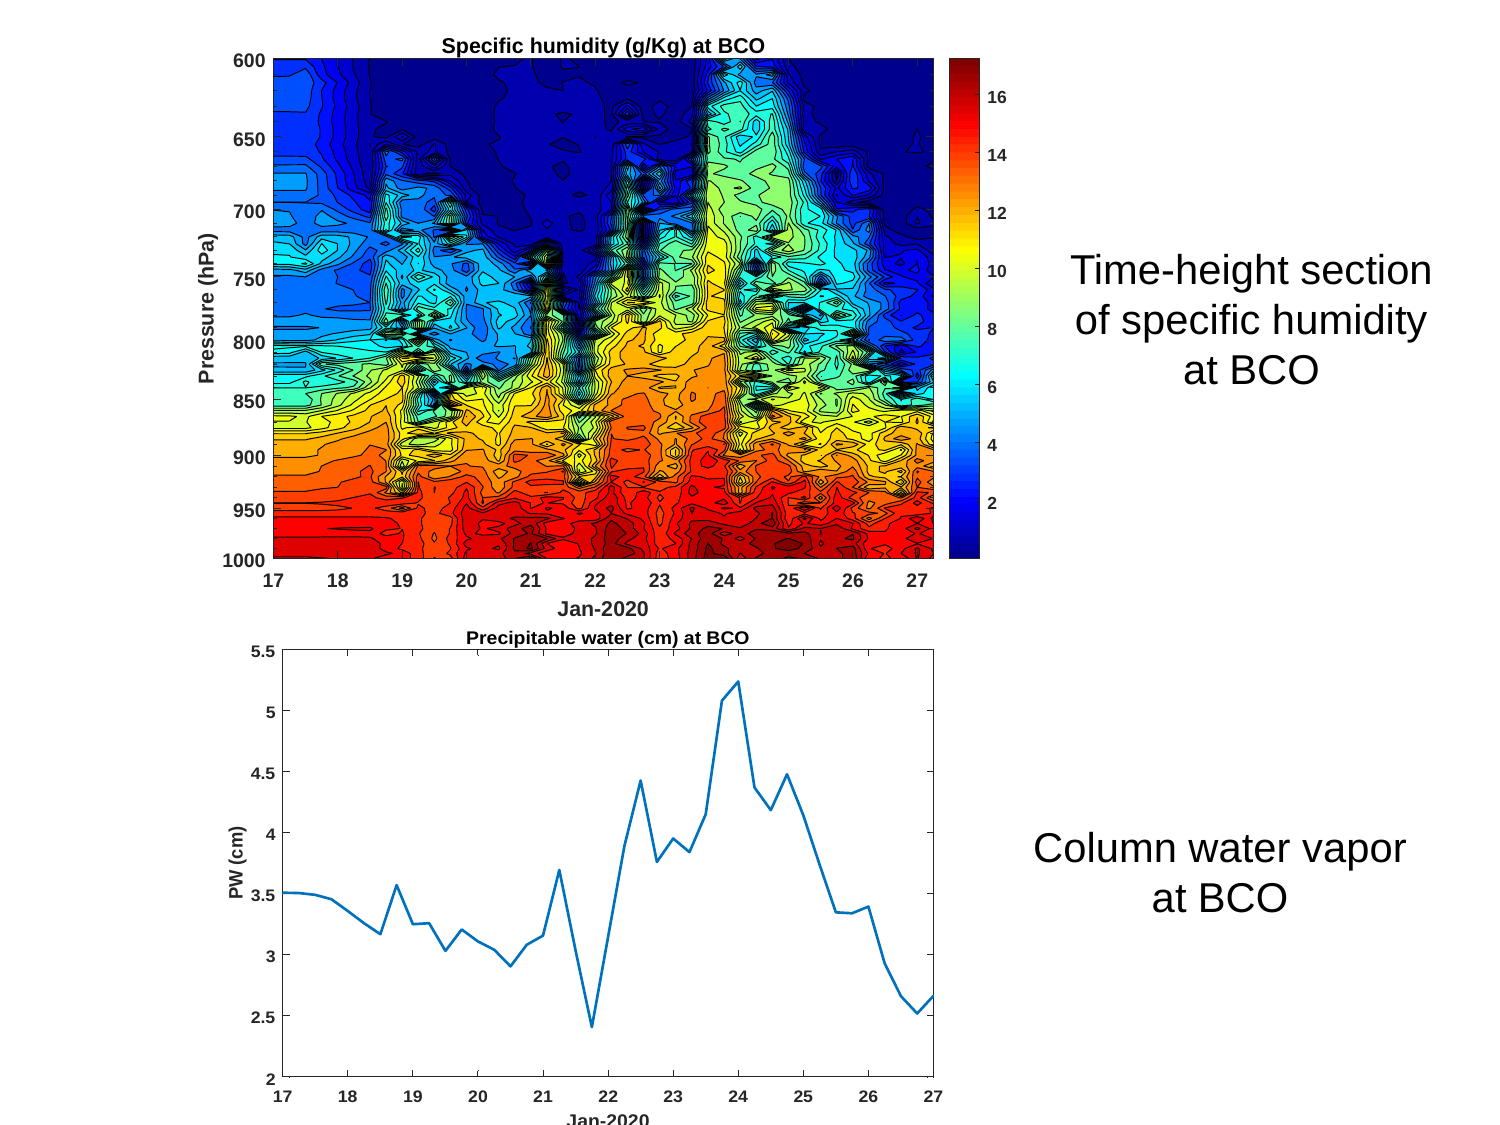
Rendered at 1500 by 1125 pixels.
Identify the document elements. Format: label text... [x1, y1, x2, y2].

text_box Column water vapor at BCO [1013, 813, 1441, 929]
text_box Time-height section of specific humidity at BCO [1100, 235, 1461, 401]
picture [162, 12, 1100, 1125]
